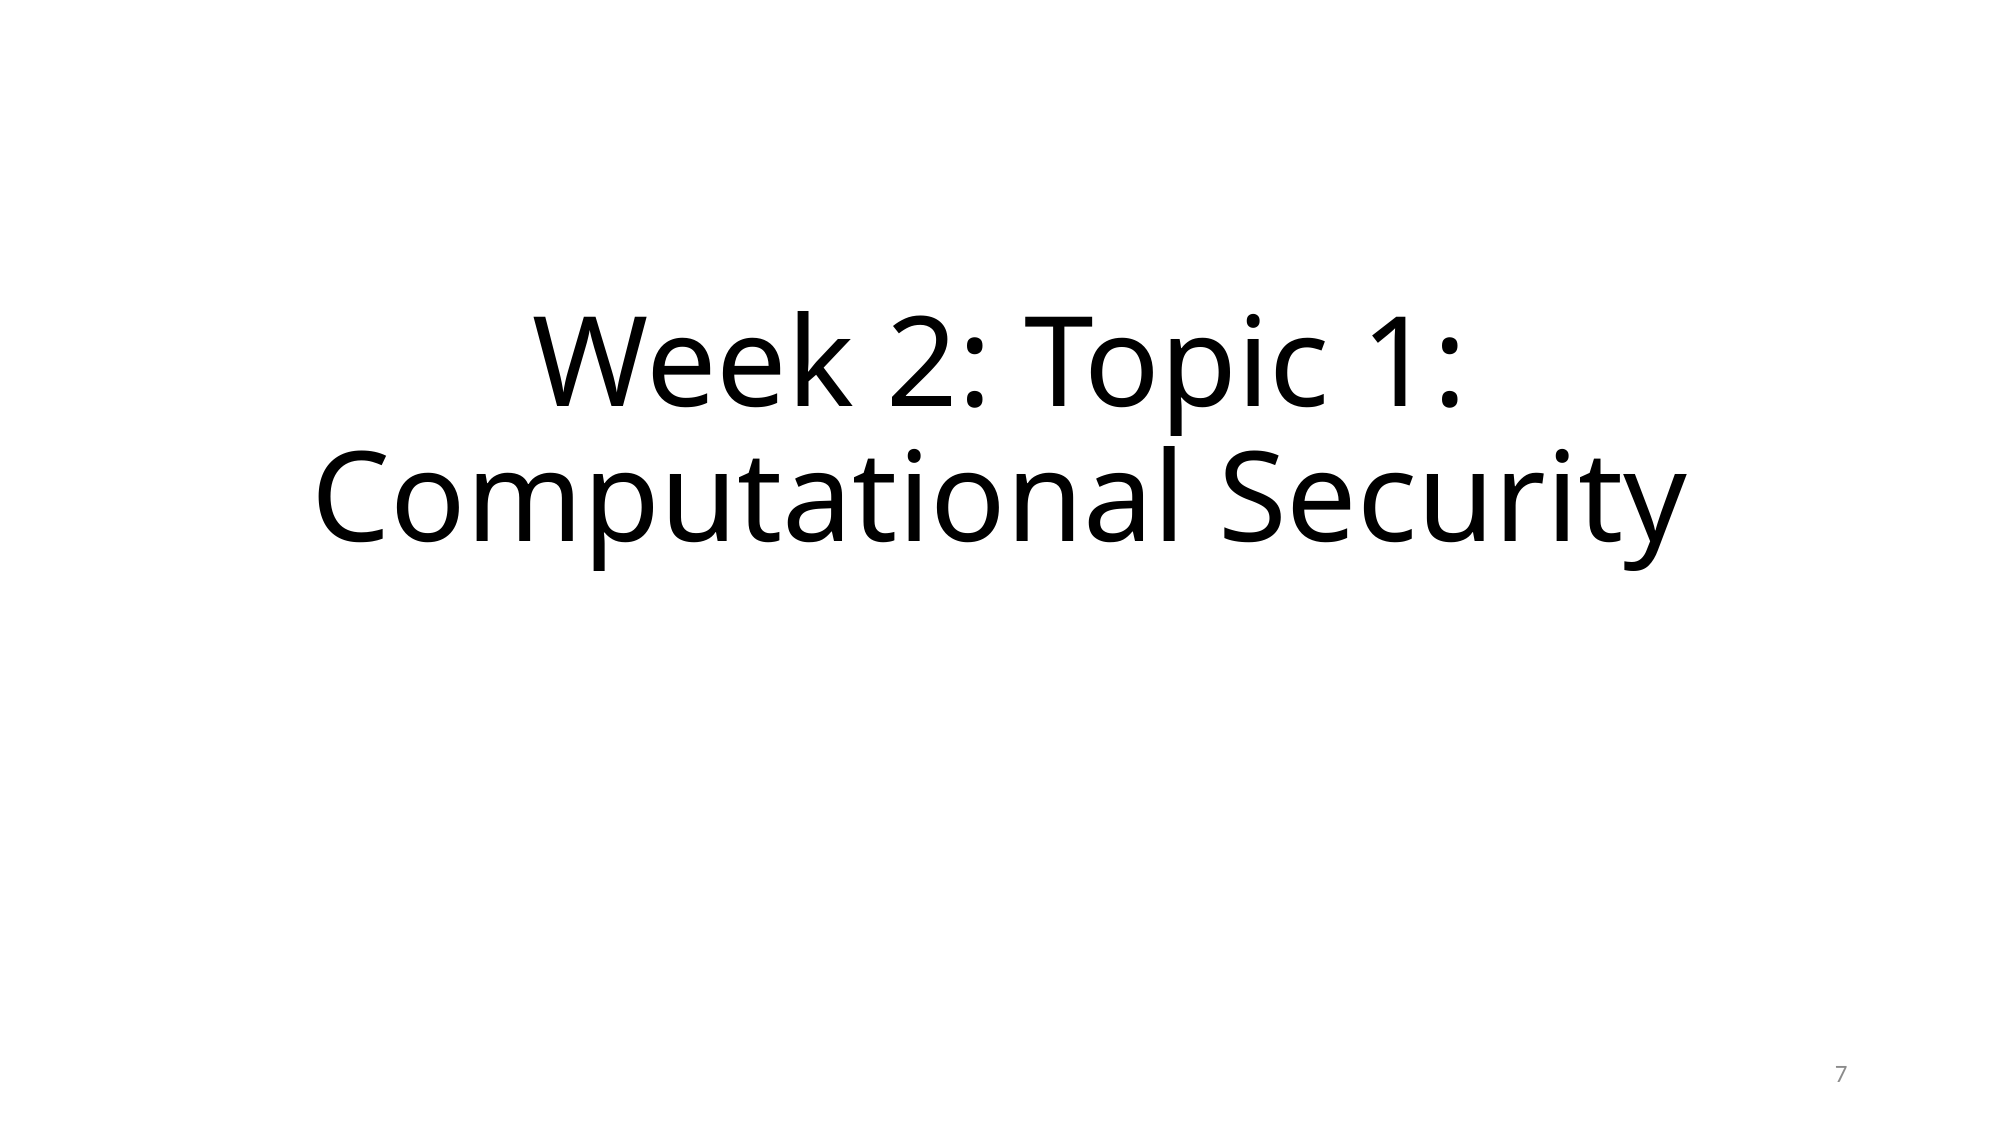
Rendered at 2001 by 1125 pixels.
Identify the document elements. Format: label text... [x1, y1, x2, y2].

slide_number 7 [1412, 1042, 1863, 1103]
title Week 2: Topic 1: Computational Security [249, 184, 1750, 576]
